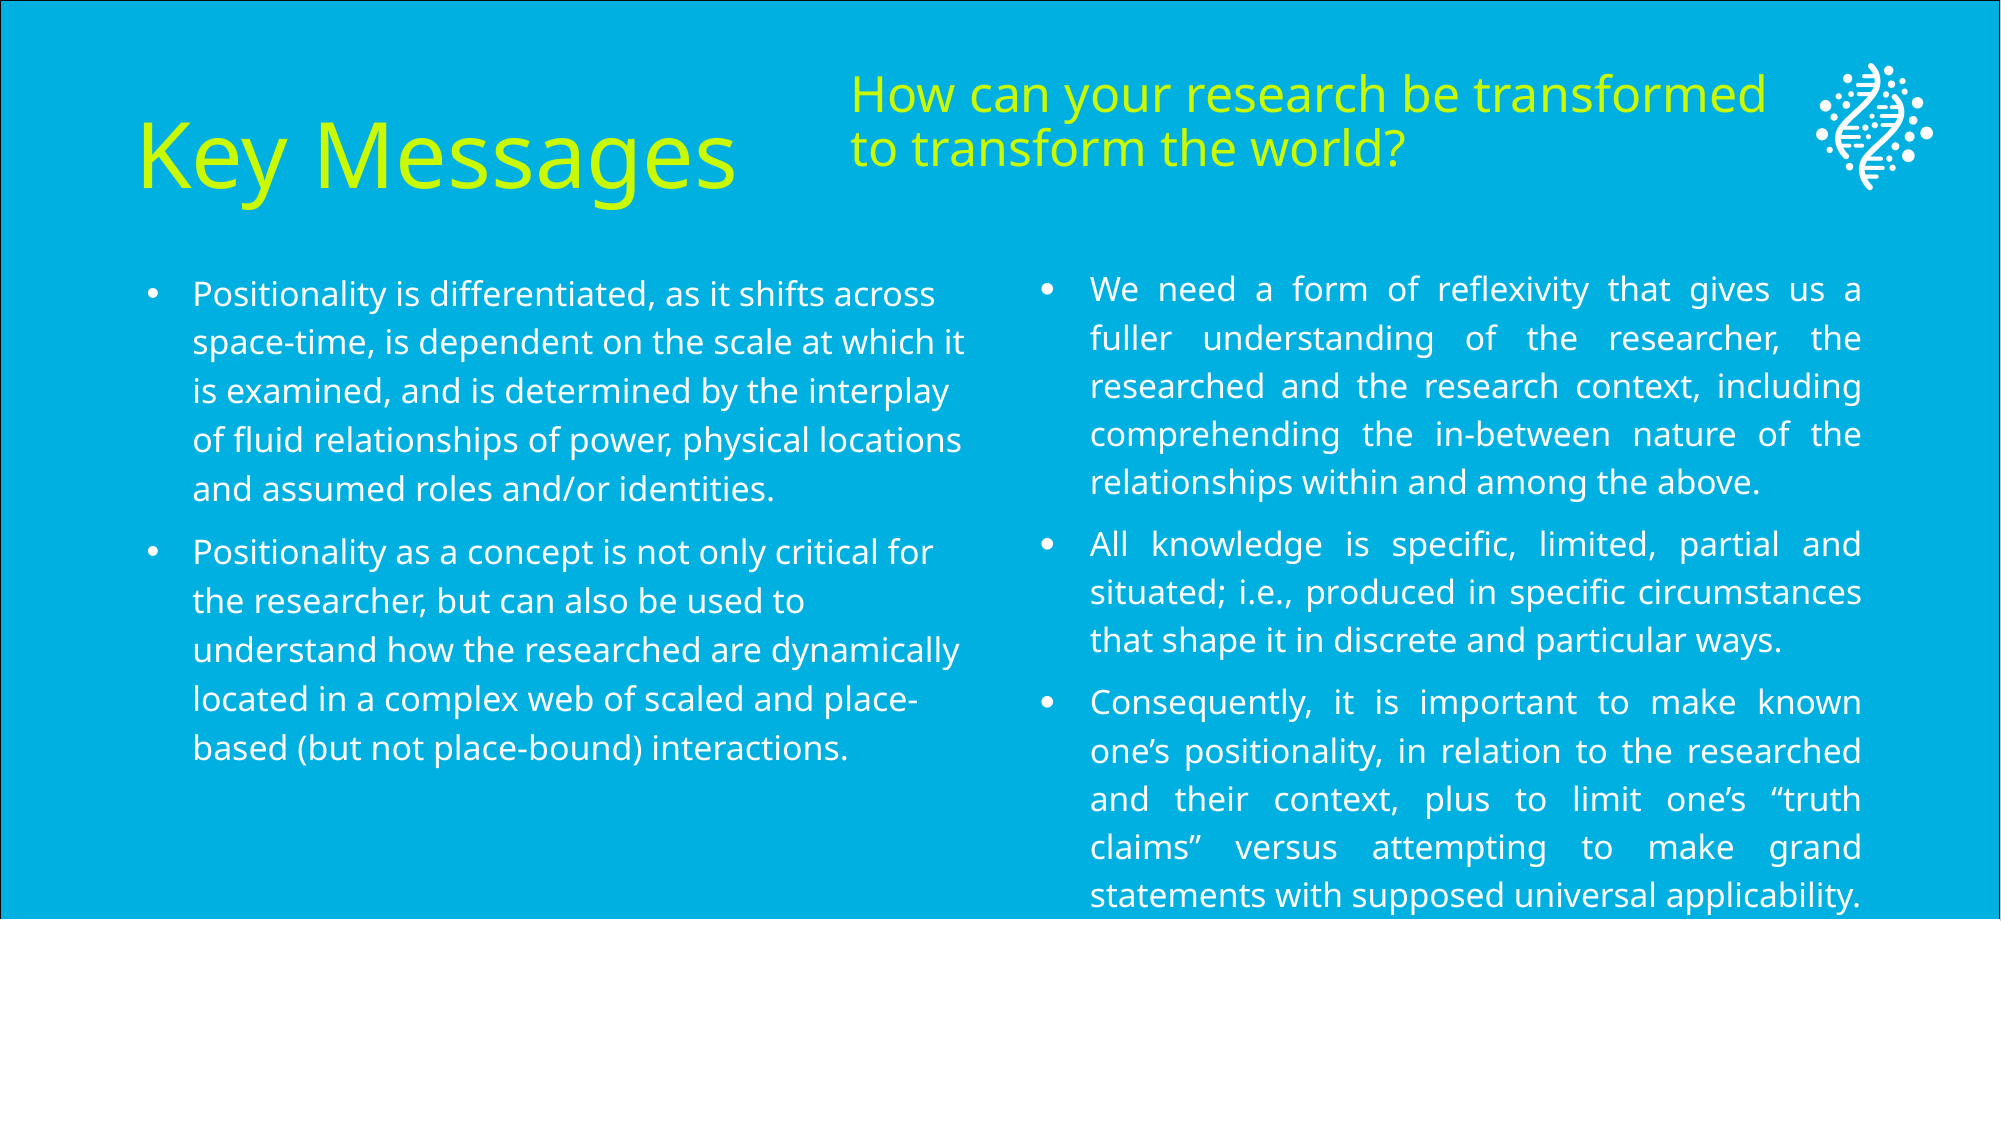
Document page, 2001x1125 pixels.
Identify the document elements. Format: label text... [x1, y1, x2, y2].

picture [1836, 64, 1880, 158]
picture [1905, 132, 1914, 141]
list Positionality is differentiated, as it shifts across space-time, is dependent on the scale at which it is examined, and is determined by the interplay of fluid relationships of power, physical locations and assumed roles and/or identities. Positionality as a concept is not only critical for the researcher, but can also be used to understand how the researched are dynamically located in a complex web of scaled and place-based (but not place-bound) interactions. [131, 256, 986, 869]
picture [1860, 95, 1904, 189]
title Key Messages [120, 97, 1583, 221]
list How can your research be transformed to transform the world? [760, 61, 1808, 674]
picture [1921, 127, 1932, 139]
picture [1910, 117, 1917, 124]
picture [1817, 129, 1827, 140]
picture [1892, 143, 1899, 150]
list We need a form of reflexivity that gives us a fuller understanding of the researcher, the researched and the research context, including comprehending the in-between nature of the relationships within and among the above. All knowledge is specific, limited, partial and situated; i.e., produced in specific circumstances that shape it in discrete and particular ways. Consequently, it is important to make known one’s positionality, in relation to the researched and their context, plus to limit one’s “truth claims” versus attempting to make grand statements with supposed universal applicability. [1024, 252, 1878, 947]
picture [1885, 66, 1893, 75]
picture [1913, 98, 1922, 108]
picture [1903, 150, 1914, 161]
picture [1821, 101, 1831, 111]
picture [1844, 75, 1852, 82]
